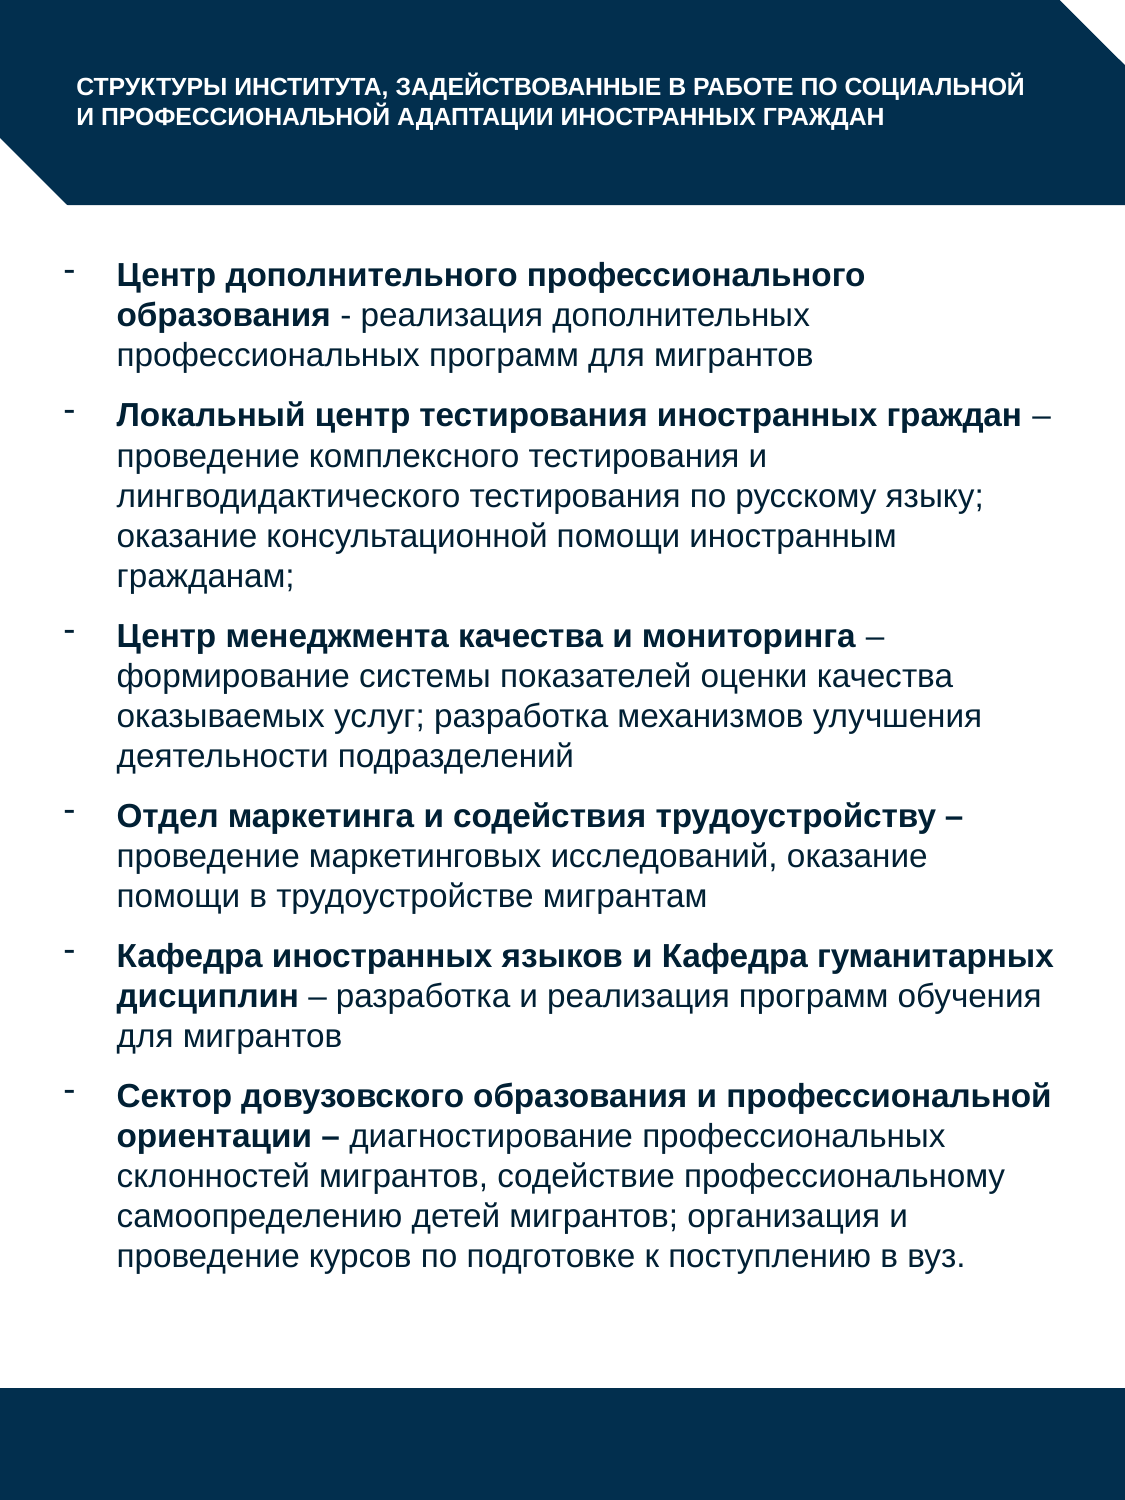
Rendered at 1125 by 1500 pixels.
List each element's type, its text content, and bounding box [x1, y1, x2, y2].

title СТРУКТУРЫ ИНСТИТУТА, ЗАДЕЙСТВОВАННЫЕ В РАБОТЕ ПО СОЦИАЛЬНОЙ И ПРОФЕССИОНАЛЬНОЙ АДАПТАЦИИ ИНОСТРАННЫХ ГРАЖДАН [61, 60, 1052, 141]
list Центр дополнительного профессионального образования - реализация дополнительных профессиональных программ для мигрантов Локальный центр тестирования иностранных граждан – проведение комплексного тестирования и лингводидактического тестирования по русскому языку; оказание консультационной помощи иностранным гражданам; Центр менеджмента качества и мониторинга –  формирование системы показателей оценки качества оказываемых услуг; разработка механизмов улучшения деятельности подразделений Отдел маркетинга и содействия трудоустройству – проведение маркетинговых исследований, оказание помощи в трудоустройстве мигрантам Кафедра иностранных языков и Кафедра гуманитарных дисциплин – разработка и реализация программ обучения для мигрантов Сектор довузовского образования и профессиональной ориентации – диагностирование профессиональных склонностей мигрантов, содействие профессиональному самоопределению детей мигрантов; организация и проведение курсов по подготовке к поступлению в вуз. [48, 246, 1077, 1293]
